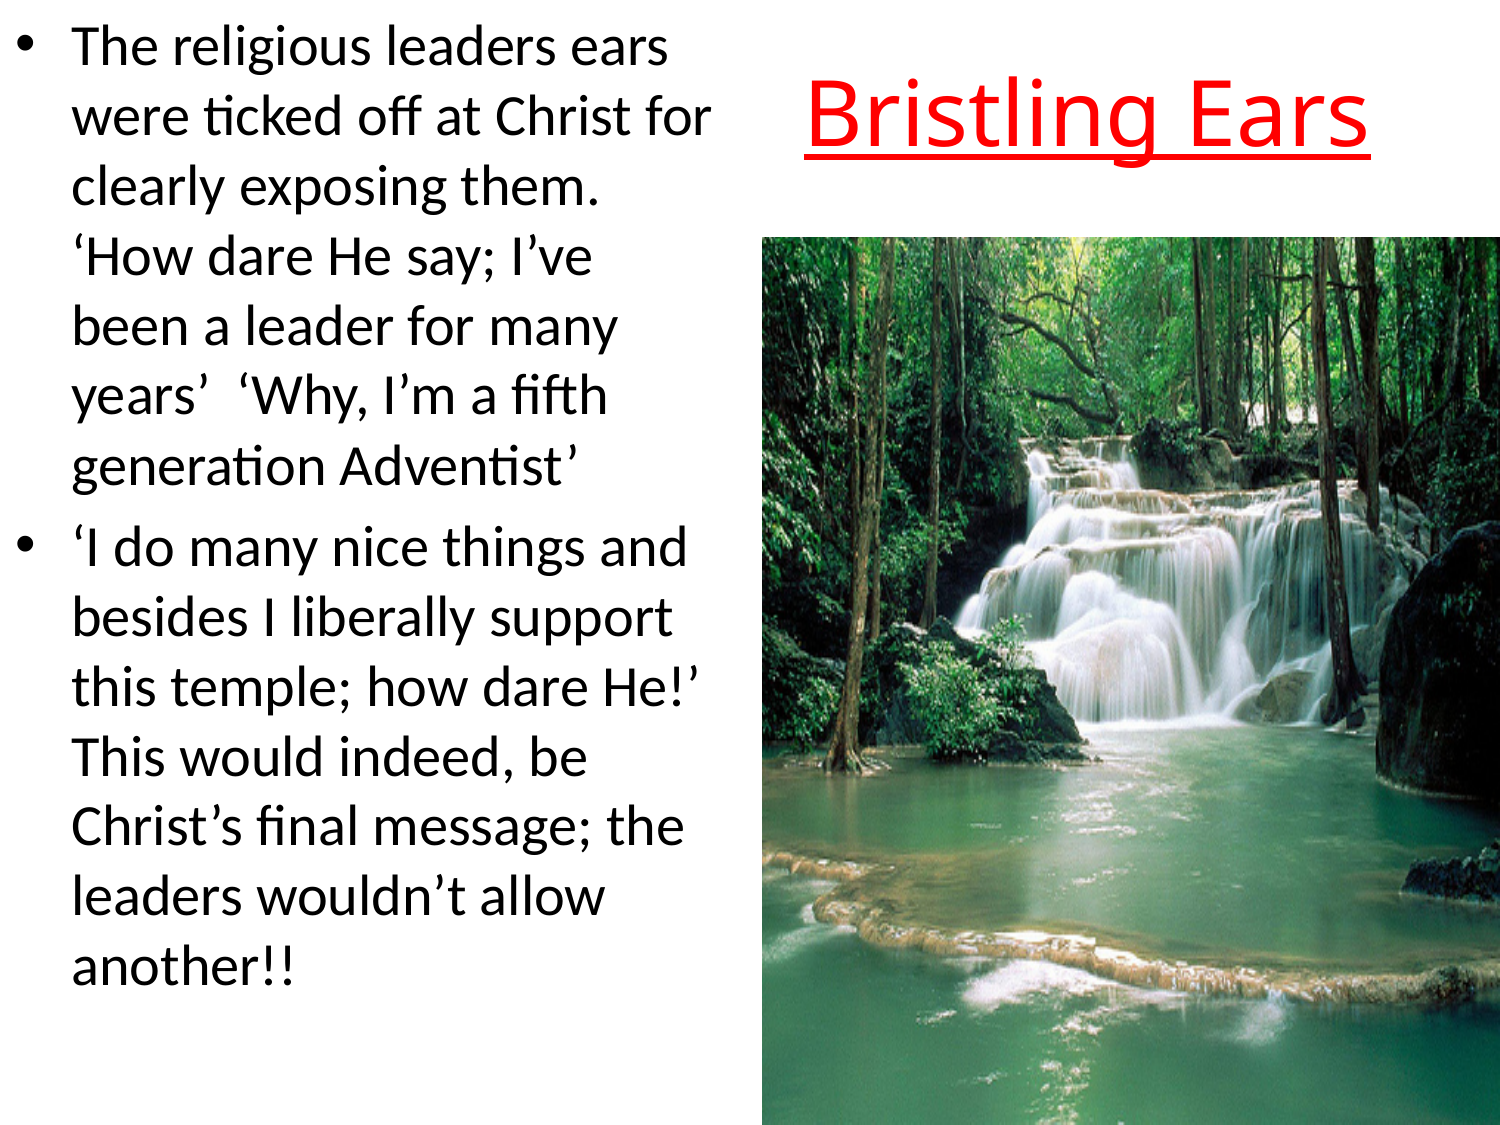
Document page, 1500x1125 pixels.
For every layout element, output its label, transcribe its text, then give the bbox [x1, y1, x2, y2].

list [762, 237, 1500, 1125]
list The religious leaders ears were ticked off at Christ for clearly exposing them. ‘How dare He say; I’ve been a leader for many years’ ‘Why, I’m a fifth generation Adventist’ ‘I do many nice things and besides I liberally support this temple; how dare He!’ This would indeed, be Christ’s final message; the leaders wouldn’t allow another!! [0, 0, 738, 1125]
title Bristling Ears [750, 45, 1425, 175]
